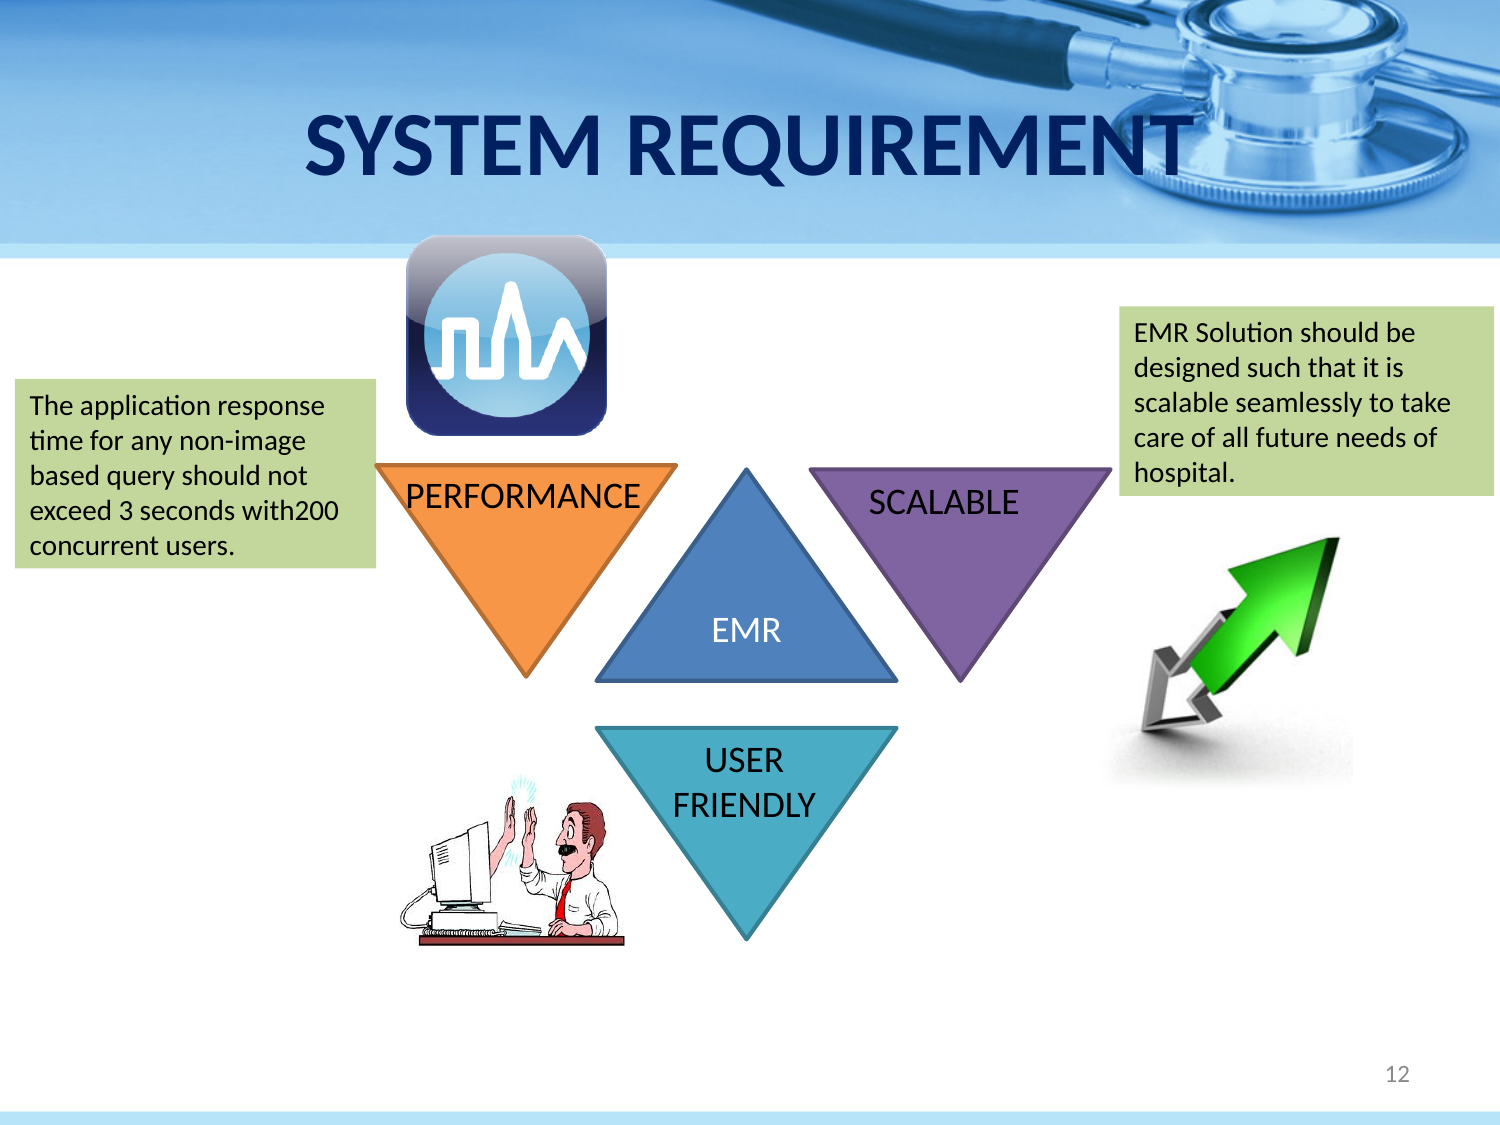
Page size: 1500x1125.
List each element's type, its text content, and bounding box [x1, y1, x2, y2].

text_box USER FRIENDLY [634, 727, 855, 833]
text_box [662, 463, 678, 489]
picture [0, 0, 1500, 1125]
title SYSTEM REQUIREMENT [74, 44, 1426, 233]
text_box EMR [594, 467, 899, 683]
text_box [808, 467, 1113, 683]
text_box [415, 524, 637, 679]
slide_number 12 [1074, 1042, 1425, 1103]
text_box EMR Solution should be designed such that it is scalable seamlessly to take care of all future needs of hospital. [1117, 304, 1496, 498]
text_box SCALABLE [854, 469, 1067, 530]
text_box [594, 725, 899, 791]
text_box [668, 833, 825, 942]
text_box [374, 463, 390, 489]
text_box The application response time for any non-image based query should not exceed 3 seconds with200 concurrent users. [13, 377, 378, 571]
text_box PERFORMANCE [390, 463, 662, 524]
